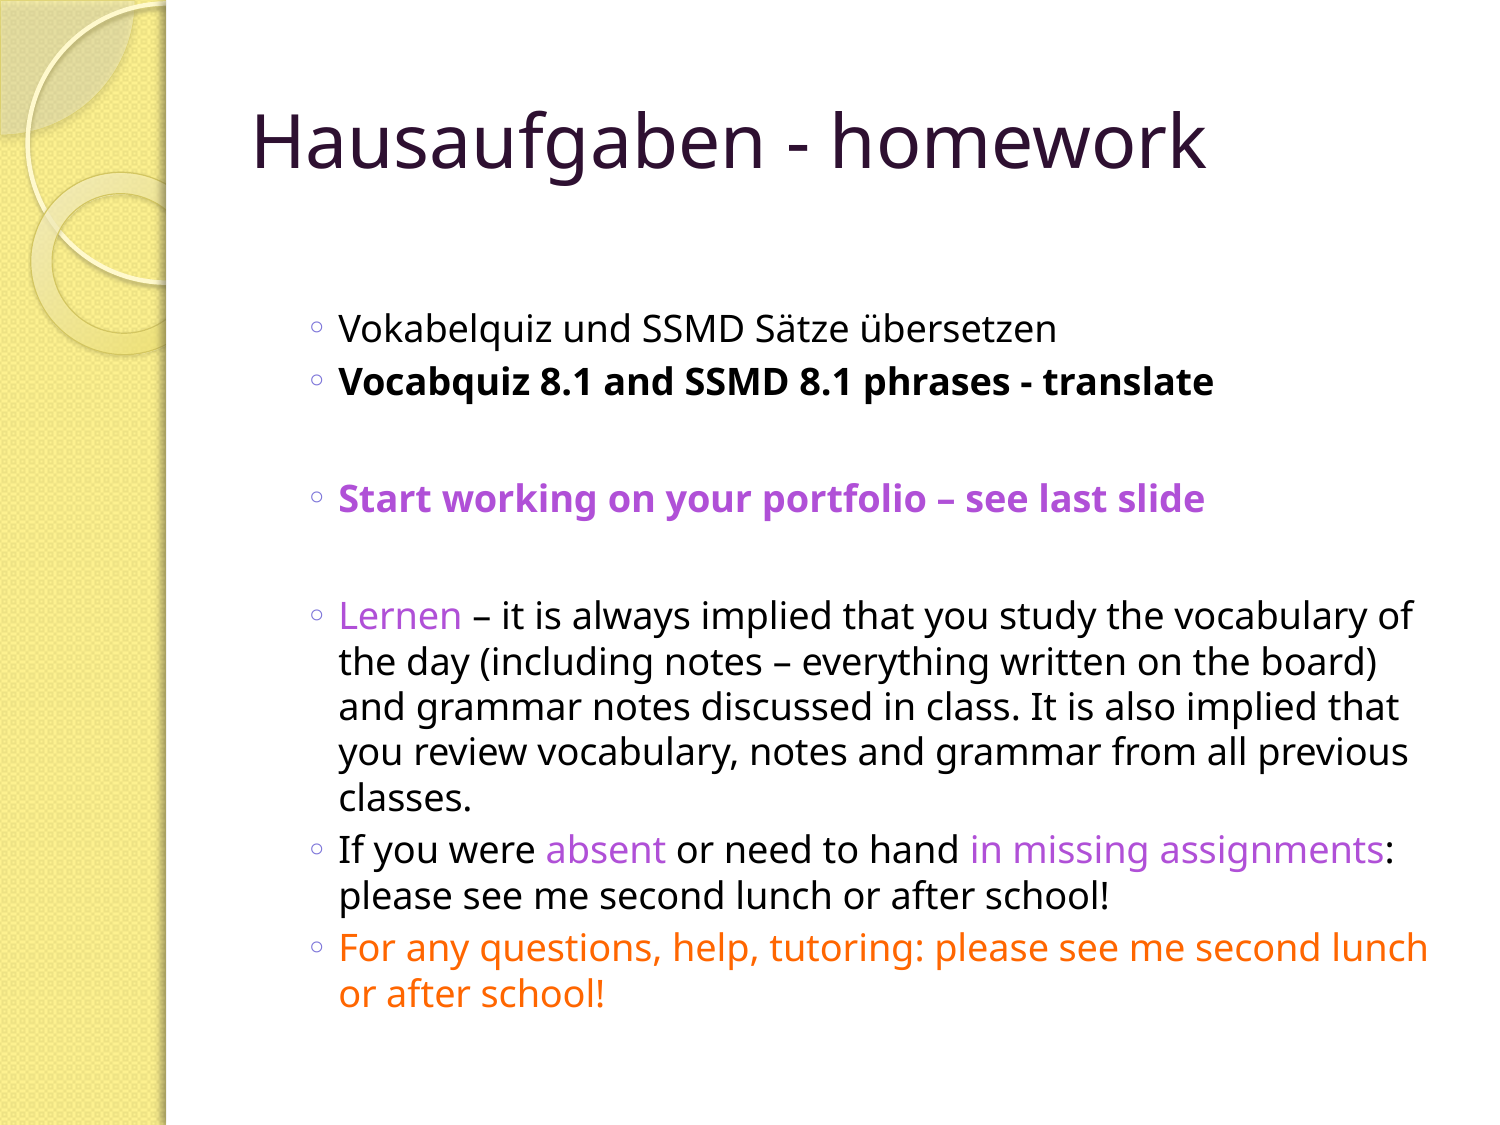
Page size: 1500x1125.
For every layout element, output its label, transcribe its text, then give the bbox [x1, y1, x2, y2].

list Vokabelquiz und SSMD Sätze übersetzen Vocabquiz 8.1 and SSMD 8.1 phrases - translate Start working on your portfolio – see last slide Lernen – it is always implied that you study the vocabulary of the day (including notes – everything written on the board) and grammar notes discussed in class. It is also implied that you review vocabulary, notes and grammar from all previous classes. If you were absent or need to hand in missing assignments: please see me second lunch or after school! For any questions, help, tutoring: please see me second lunch or after school! [235, 237, 1466, 1025]
title Hausaufgaben - homework [235, 45, 1466, 233]
